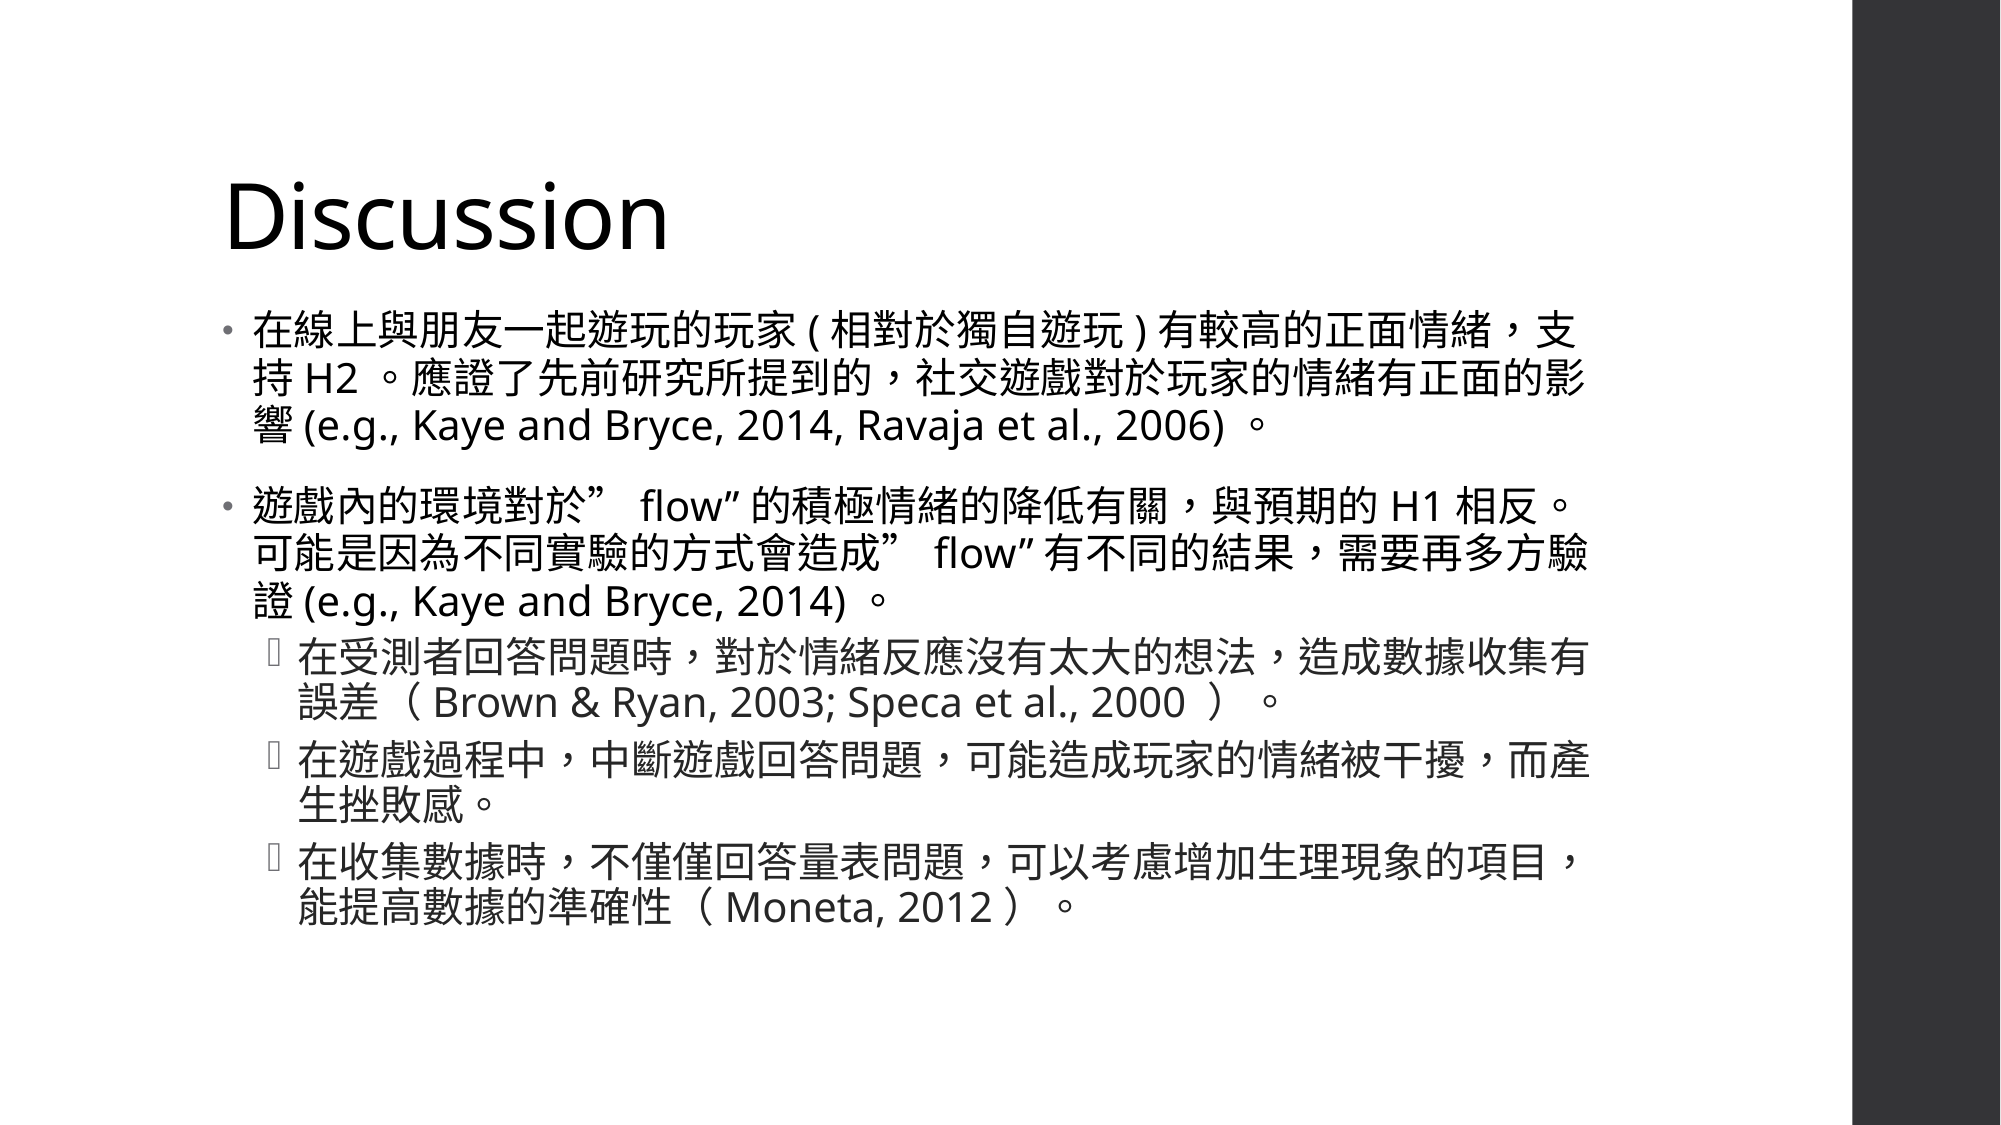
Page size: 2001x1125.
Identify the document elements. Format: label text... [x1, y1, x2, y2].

list 在線上與朋友一起遊玩的玩家(相對於獨自遊玩)有較高的正面情緒，支持H2。應證了先前研究所提到的，社交遊戲對於玩家的情緒有正面的影響(e.g., Kaye and Bryce, 2014, Ravaja et al., 2006)。 遊戲內的環境對於”flow”的積極情緒的降低有關，與預期的H1相反。可能是因為不同實驗的方式會造成”flow”有不同的結果，需要再多方驗證(e.g., Kaye and Bryce, 2014)。 在受測者回答問題時，對於情緒反應沒有太大的想法，造成數據收集有誤差（Brown & Ryan, 2003; Speca et al., 2000 ）。 在遊戲過程中，中斷遊戲回答問題，可能造成玩家的情緒被干擾，而產生挫敗感。 在收集數據時，不僅僅回答量表問題，可以考慮增加生理現象的項目，能提高數據的準確性（Moneta, 2012）。 [206, 299, 1617, 1014]
title Discussion [206, 60, 1797, 278]
